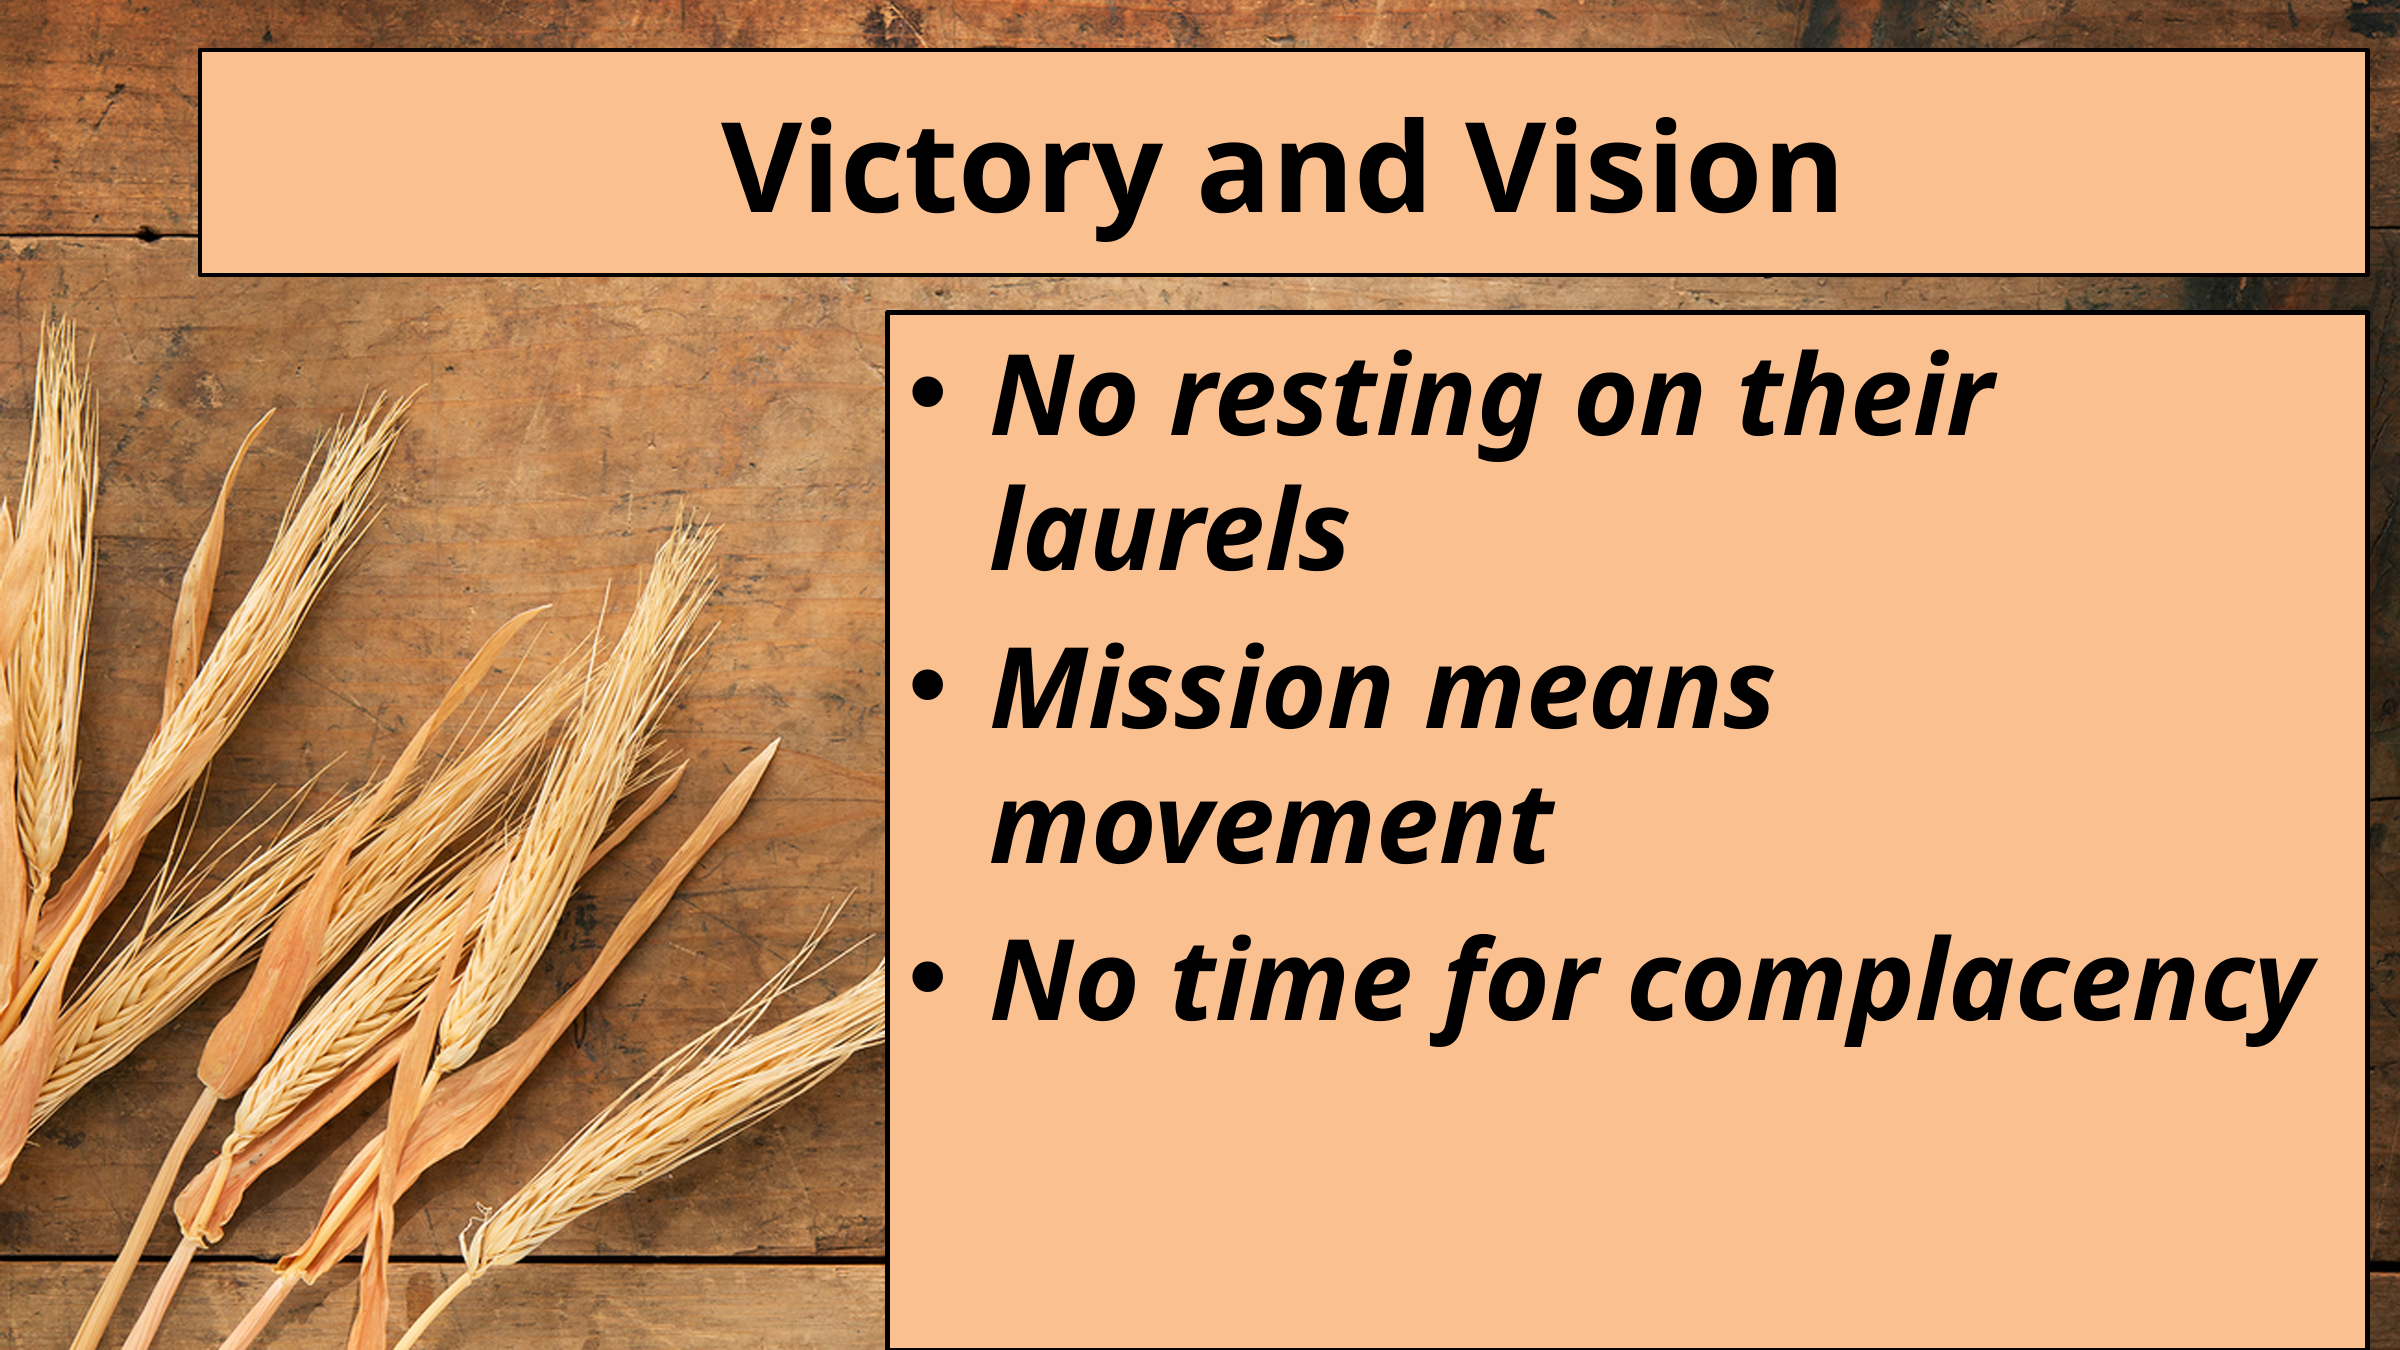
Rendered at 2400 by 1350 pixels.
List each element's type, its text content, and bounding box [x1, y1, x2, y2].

title Victory and Vision [200, 50, 2368, 275]
picture [0, 0, 2400, 1350]
list No resting on their laurels Mission means movement No time for complacency [887, 312, 2368, 1350]
